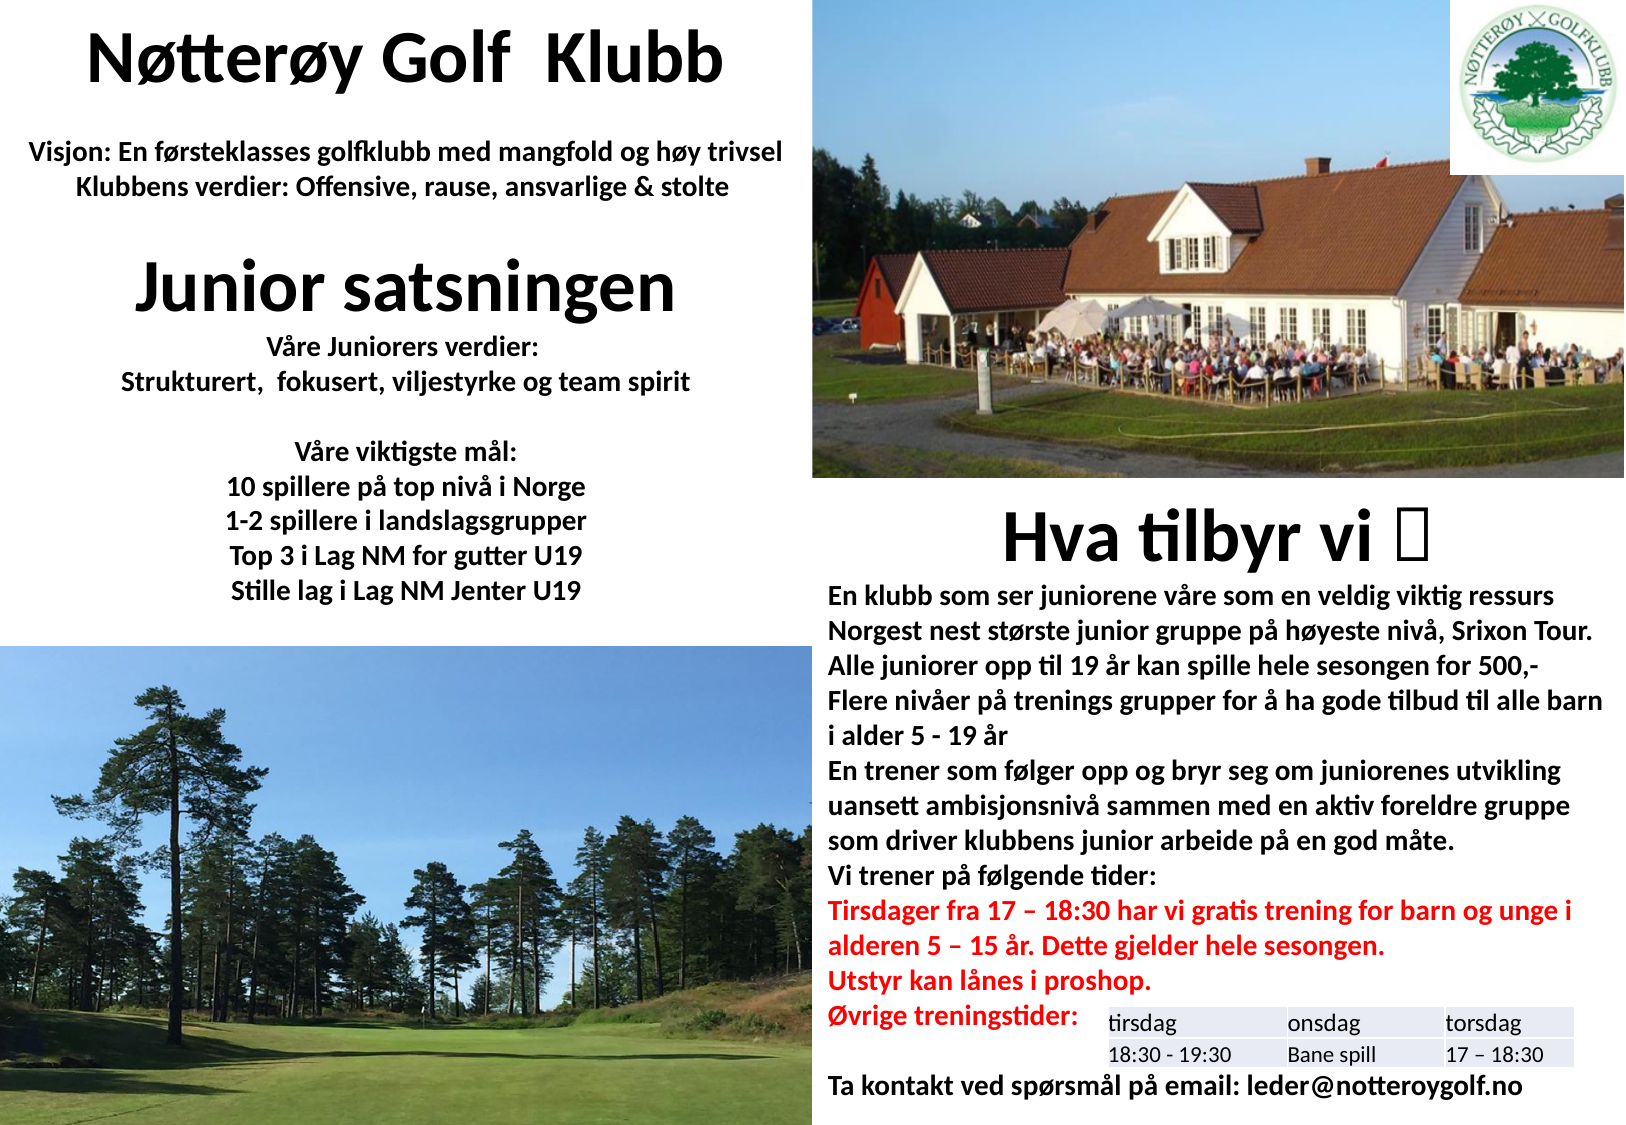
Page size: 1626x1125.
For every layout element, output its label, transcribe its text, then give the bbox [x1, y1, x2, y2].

text_box Nøtterøy Golf Klubb Visjon: En førsteklasses golfklubb med mangfold og høy trivsel Klubbens verdier: Offensive, rause, ansvarlige & stolte Junior satsningen Våre Juniorers verdier: Strukturert, fokusert, viljestyrke og team spirit Våre viktigste mål: 10 spillere på top nivå i Norge 1-2 spillere i landslagsgrupper Top 3 i Lag NM for gutter U19 Stille lag i Lag NM Jenter U19 [0, 0, 813, 614]
text_box Hva tilbyr vi  En klubb som ser juniorene våre som en veldig viktig ressurs Norgest nest største junior gruppe på høyeste nivå, Srixon Tour. Alle juniorer opp til 19 år kan spille hele sesongen for 500,- Flere nivåer på trenings grupper for å ha gode tilbud til alle barn i alder 5 - 19 år En trener som følger opp og bryr seg om juniorenes utvikling uansett ambisjonsnivå sammen med en aktiv foreldre gruppe som driver klubbens junior arbeide på en god måte. Vi trener på følgende tider: Tirsdager fra 17 – 18:30 har vi gratis trening for barn og unge i alderen 5 – 15 år. Dette gjelder hele sesongen. Utstyr kan lånes i proshop. Øvrige treningstider: Ta kontakt ved spørsmål på email: leder@notteroygolf.no [813, 479, 1625, 1109]
picture [812, 0, 1625, 478]
table_header tirsdag [1109, 1007, 1287, 1037]
table_header onsdag [1288, 1007, 1444, 1037]
table_header torsdag [1446, 1007, 1574, 1037]
table_cell 18:30 - 19:30 [1109, 1039, 1287, 1067]
table_cell 17 – 18:30 [1446, 1039, 1574, 1067]
picture [0, 646, 812, 1125]
table_cell Bane spill [1288, 1039, 1444, 1067]
